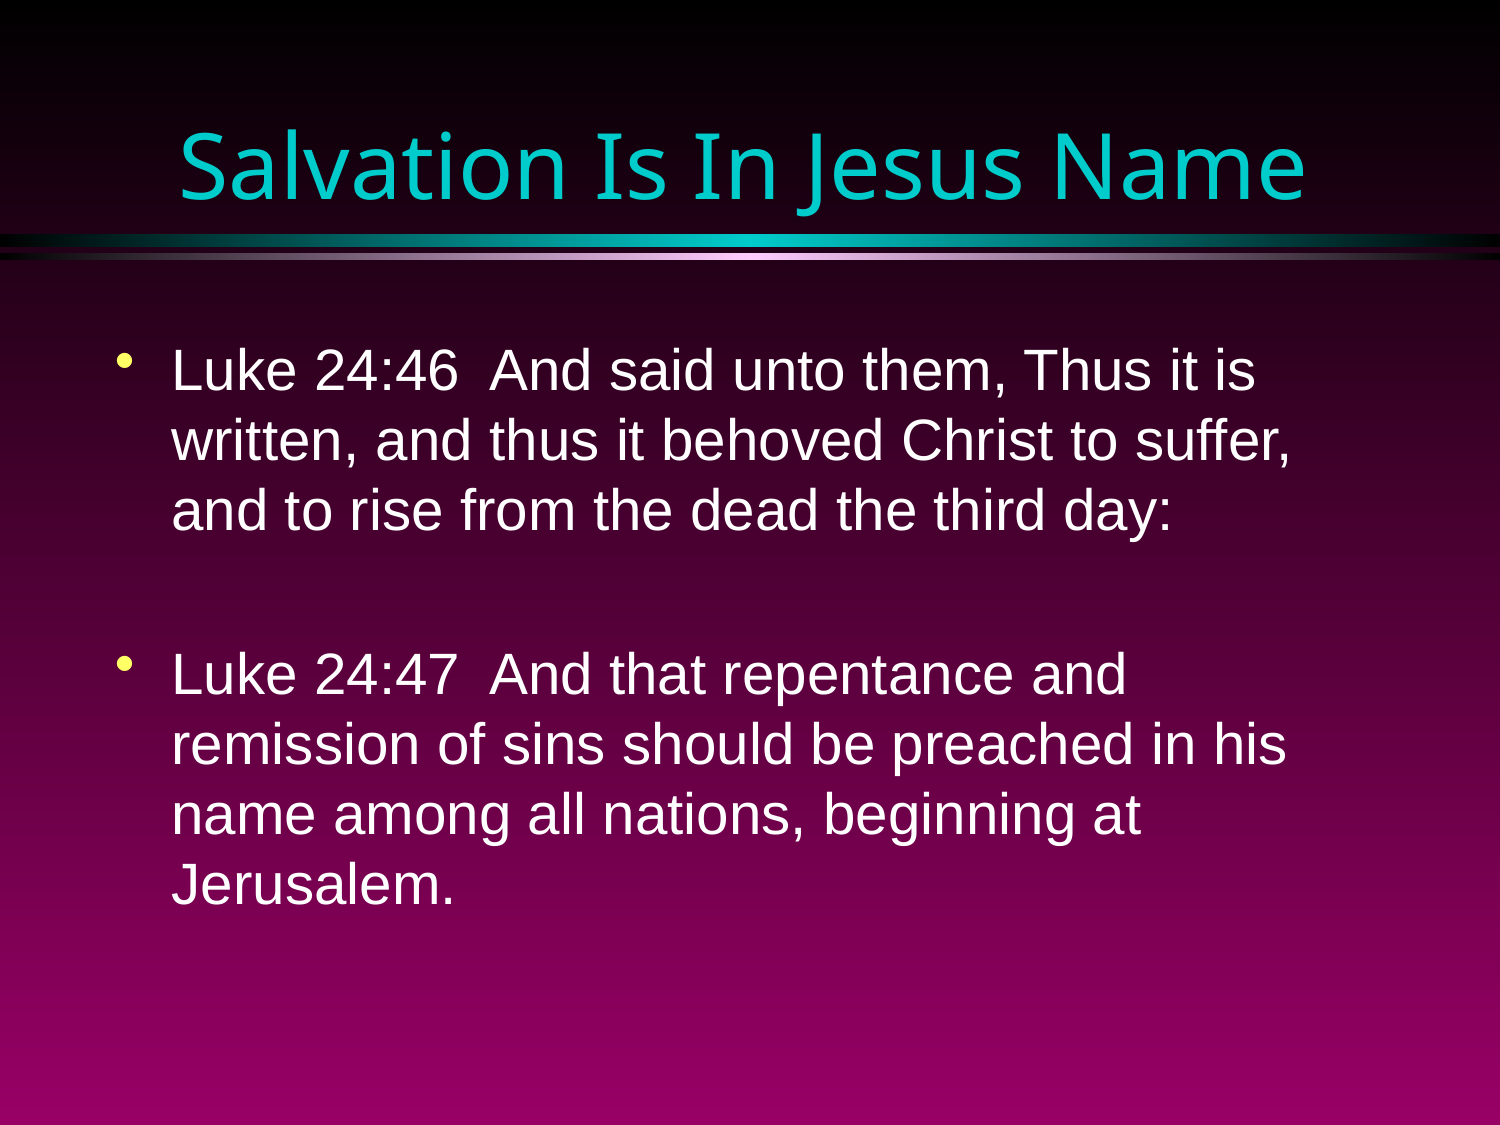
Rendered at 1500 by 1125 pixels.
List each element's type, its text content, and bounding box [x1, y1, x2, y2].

title Salvation Is In Jesus Name [99, 37, 1388, 225]
list Luke 24:46 And said unto them, Thus it is written, and thus it behoved Christ to suffer, and to rise from the dead the third day: Luke 24:47 And that repentance and remission of sins should be preached in his name among all nations, beginning at Jerusalem. [99, 324, 1388, 1000]
